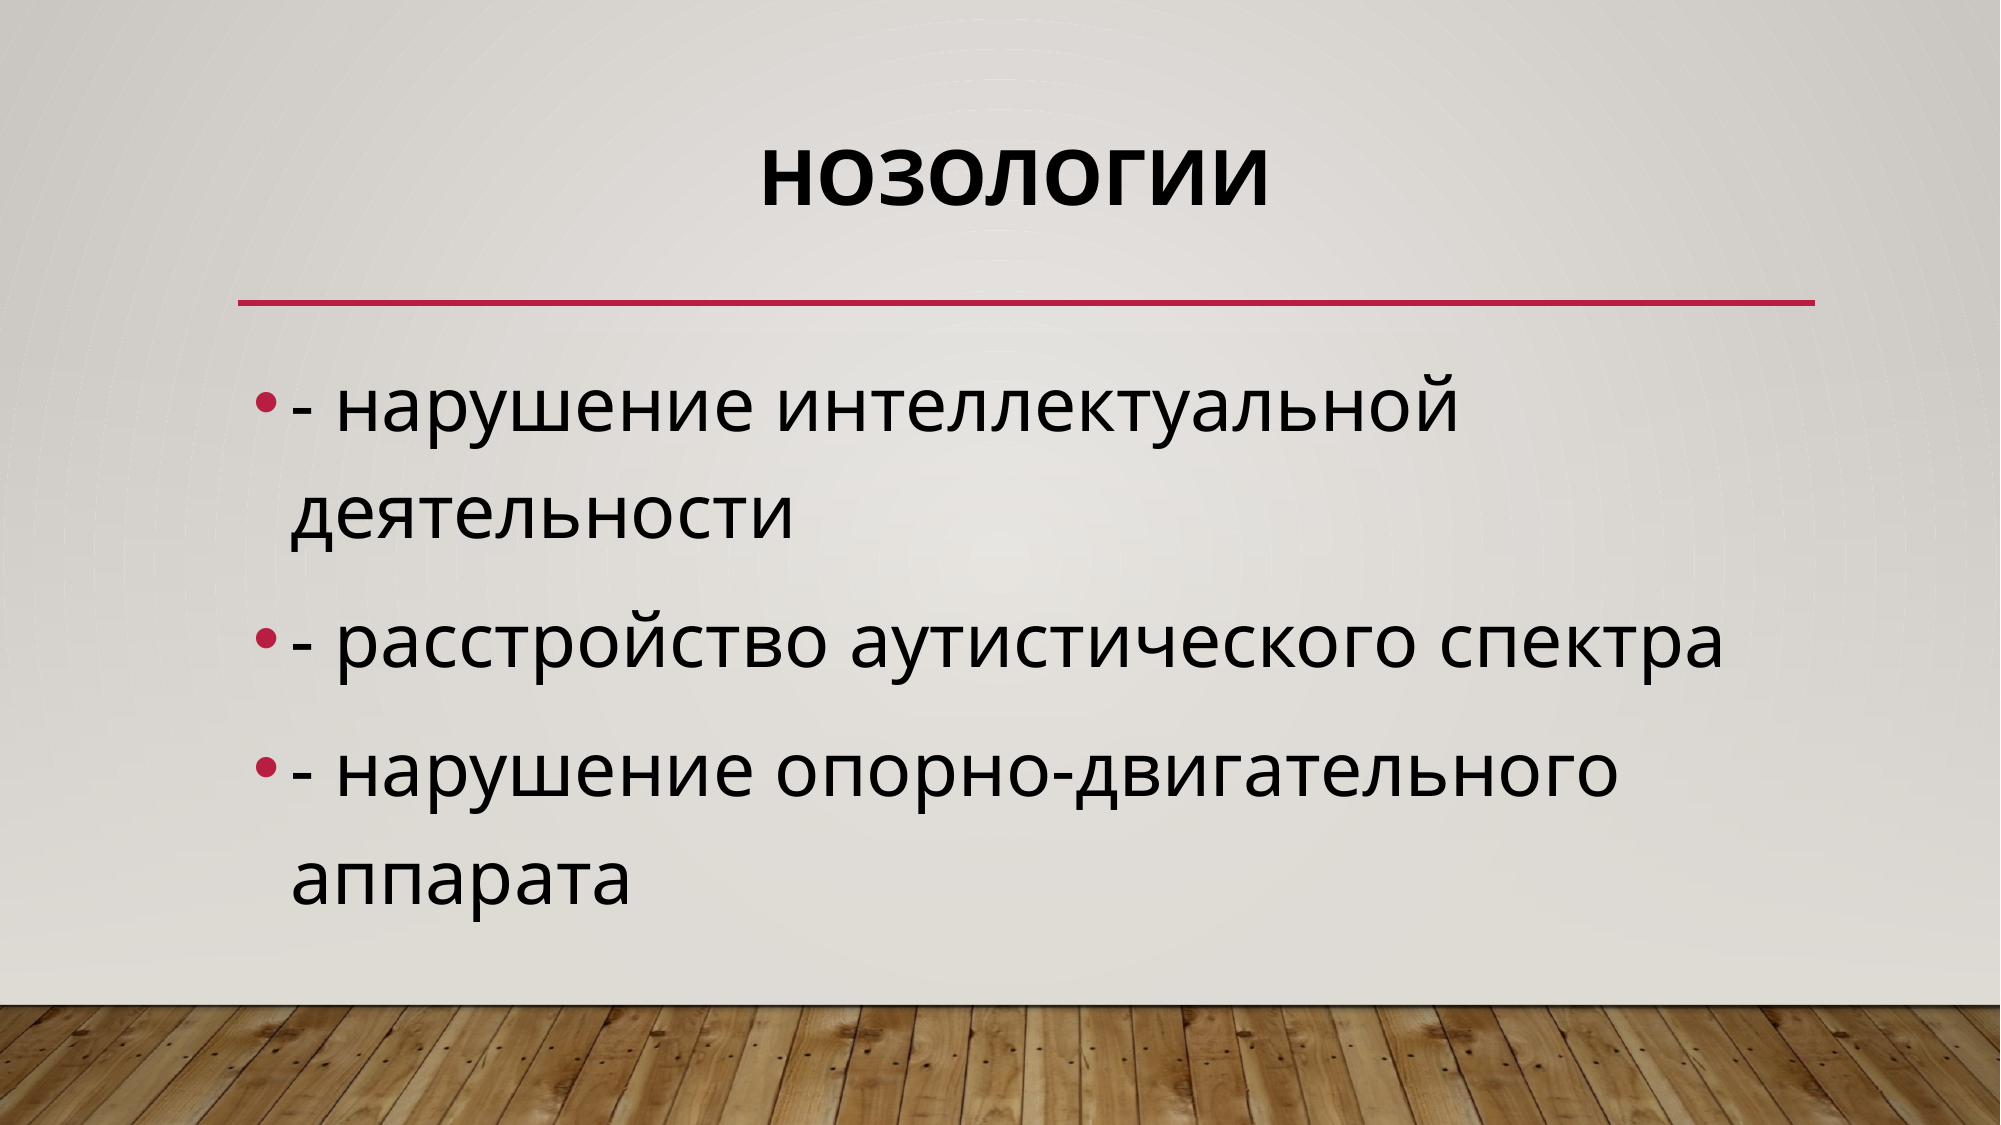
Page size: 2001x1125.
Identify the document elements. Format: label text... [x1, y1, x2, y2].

title Нозологии [238, 131, 1814, 305]
list - нарушение интеллектуальной деятельности - расстройство аутистического спектра - нарушение опорно-двигательного аппарата [238, 330, 1814, 897]
picture [0, 1005, 2000, 1125]
